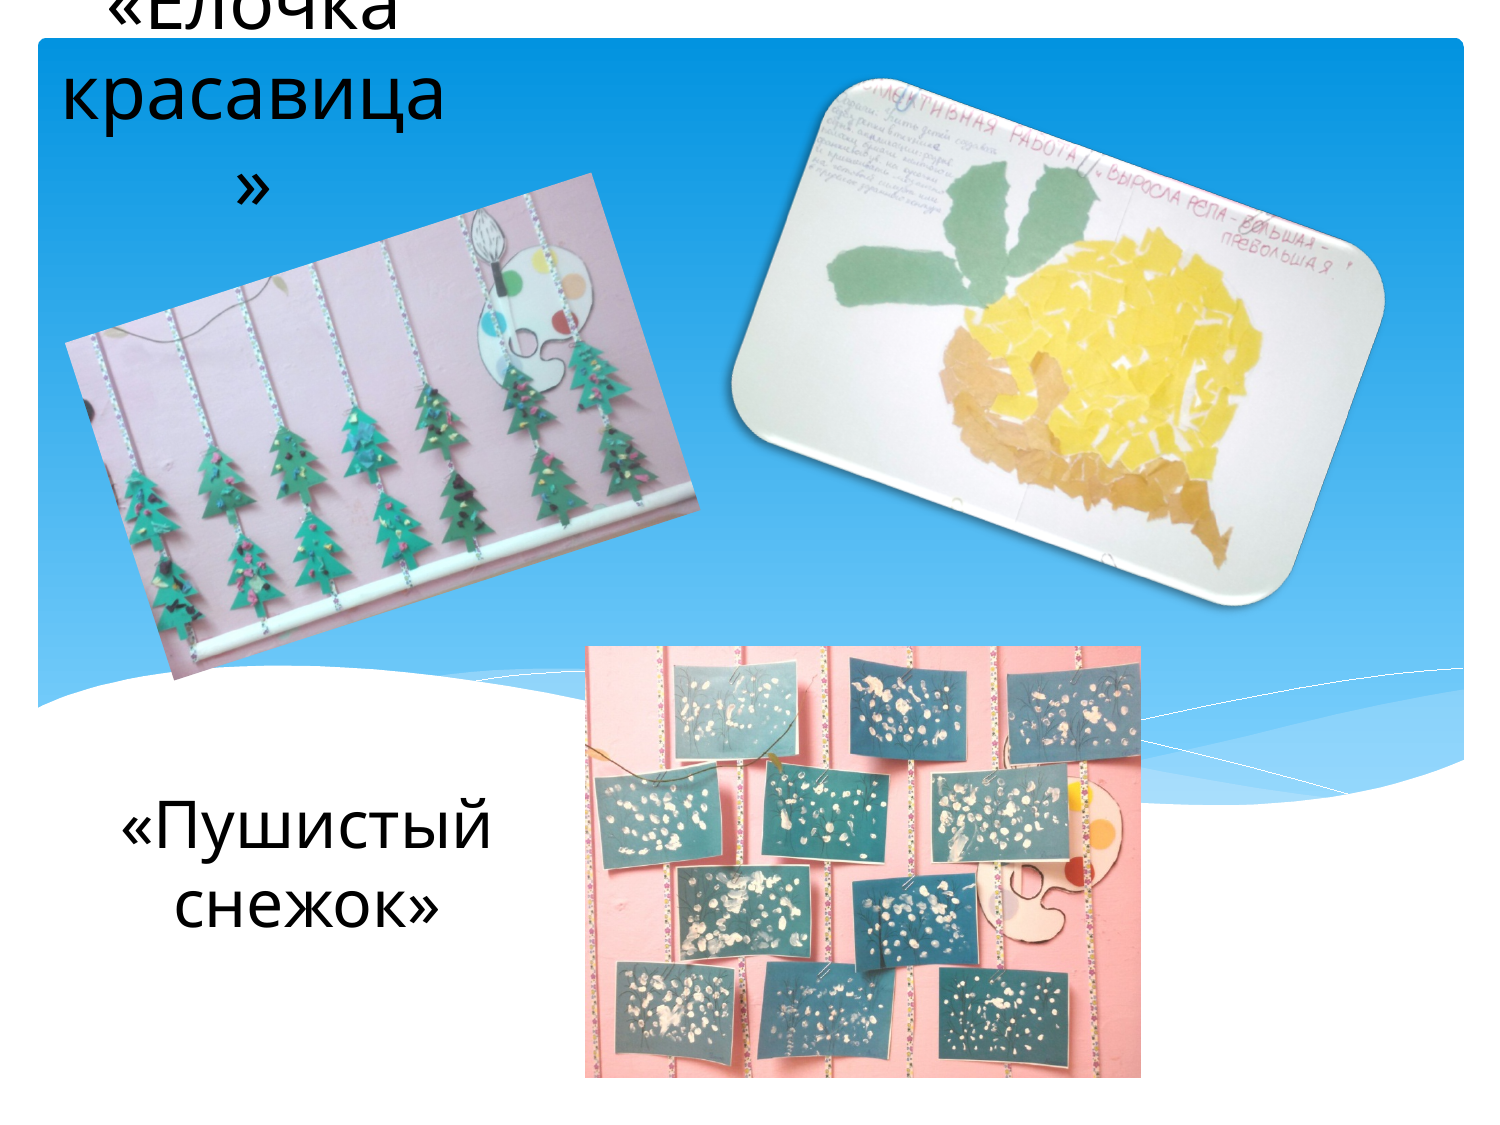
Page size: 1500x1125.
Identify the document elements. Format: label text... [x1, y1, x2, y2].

picture [64, 172, 701, 681]
picture [690, 79, 1414, 643]
title «Пушистый снежок» [100, 775, 514, 1000]
list «Ёлочка красавица» [29, 46, 479, 232]
picture [585, 646, 1141, 1079]
